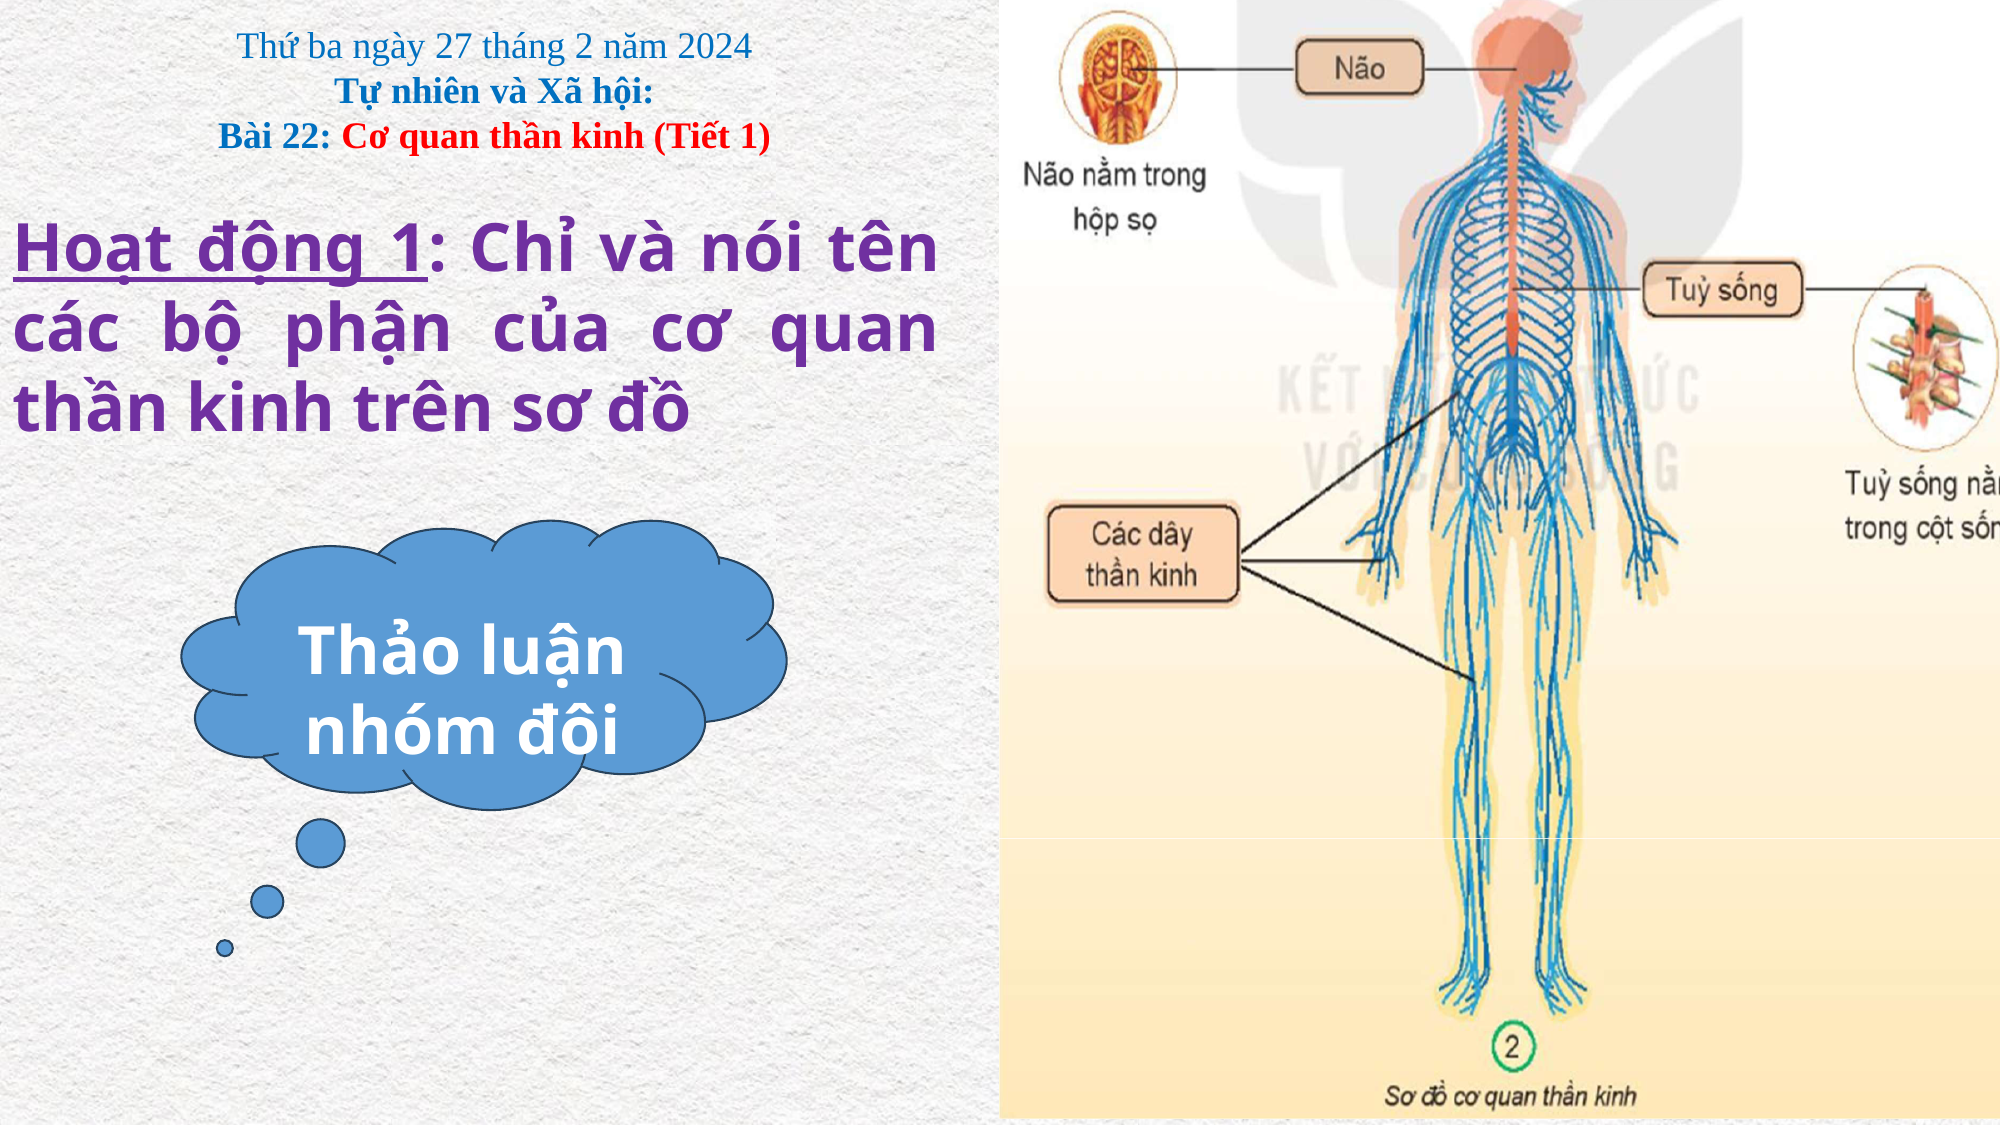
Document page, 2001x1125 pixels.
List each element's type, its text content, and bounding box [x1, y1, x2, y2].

text_box Thứ ba ngày 27 tháng 2 năm 2024 Tự nhiên và Xã hội: Bài 22: Cơ quan thần kinh (Tiết 1) [34, 13, 955, 164]
text_box Thảo luận nhóm đôi [215, 939, 234, 958]
text_box Thảo luận nhóm đôi [295, 818, 346, 869]
text_box Thảo luận nhóm đôi [250, 884, 285, 919]
text_box Thảo luận nhóm đôi [180, 519, 788, 812]
text_box Hoạt động 1: Chỉ và nói tên các bộ phận của cơ quan thần kinh trên sơ đồ [0, 197, 955, 453]
picture [0, 0, 2000, 1125]
